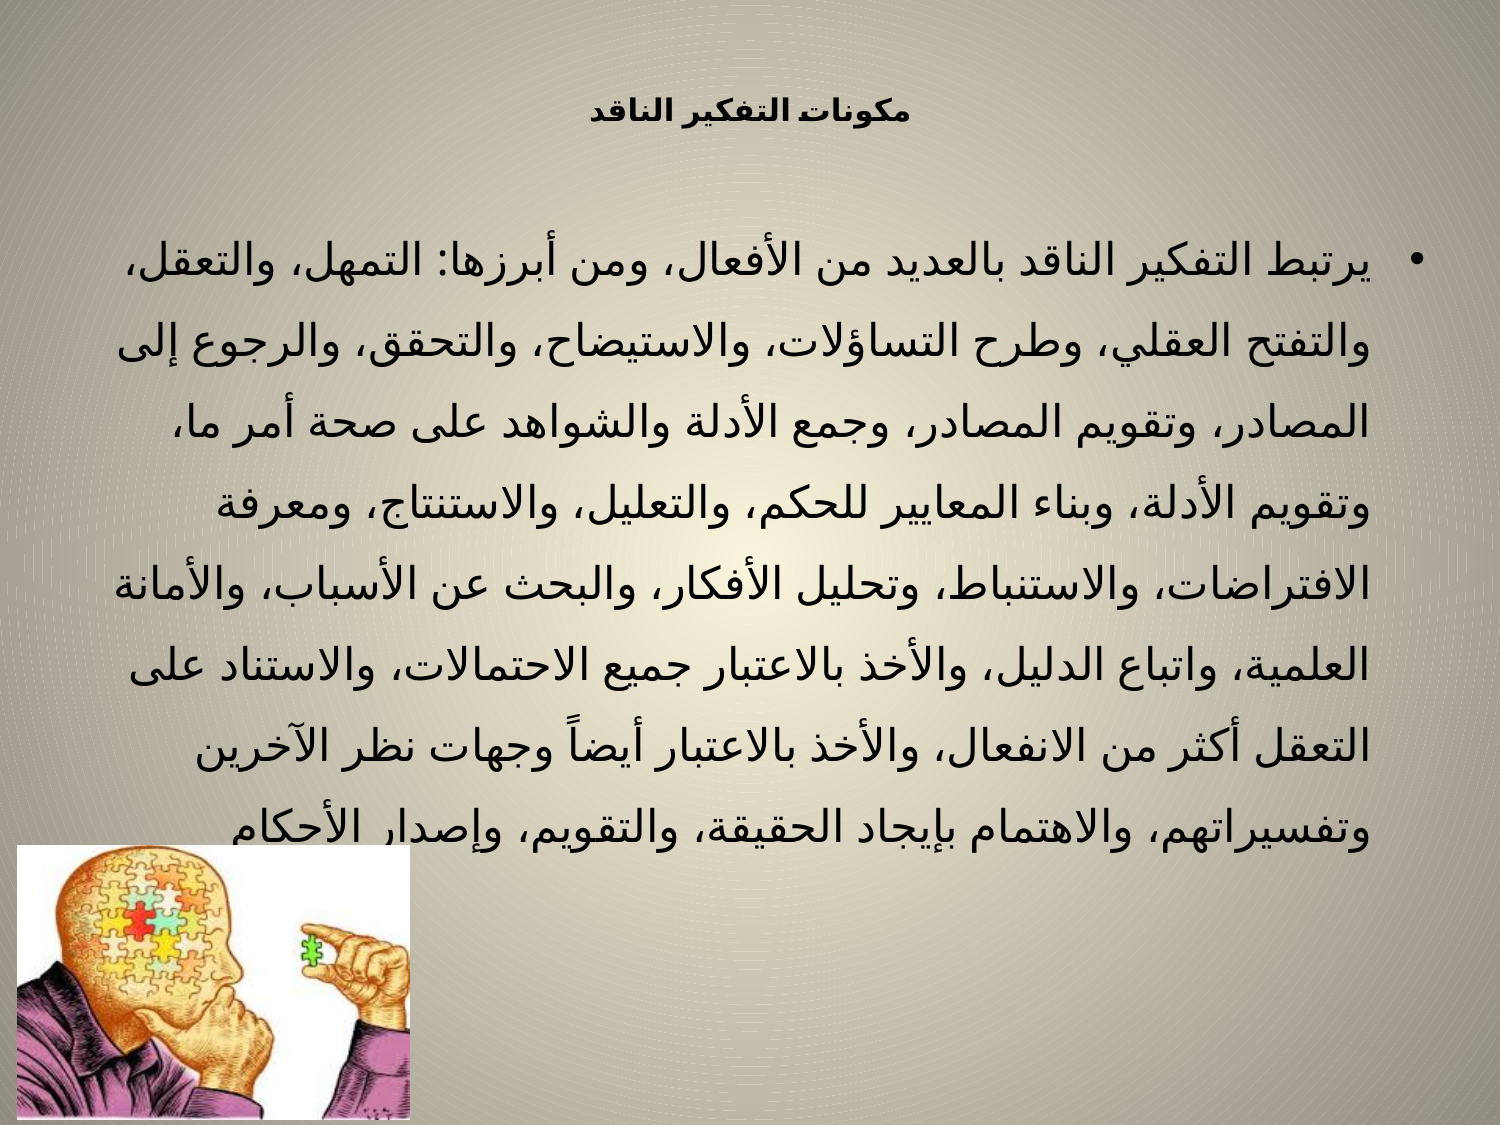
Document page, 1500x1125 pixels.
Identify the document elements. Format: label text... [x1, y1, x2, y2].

picture [17, 845, 411, 1120]
title مكونات التفكير الناقد [75, 45, 1425, 173]
list يرتبط التفكير الناقد بالعديد من الأفعال، ومن أبرزها: التمهل، والتعقل، والتفتح العقلي، وطرح التساؤلات، والاستيضاح، والتحقق، والرجوع إلى المصادر، وتقويم المصادر، وجمع الأدلة والشواهد على صحة أمر ما، وتقويم الأدلة، وبناء المعايير للحكم، والتعليل، والاستنتاج، ومعرفة الافتراضات، والاستنباط، وتحليل الأفكار، والبحث عن الأسباب، والأمانة العلمية، واتباع الدليل، والأخذ بالاعتبار جميع الاحتمالات، والاستناد على التعقل أكثر من الانفعال، والأخذ بالاعتبار أيضاً وجهات نظر الآخرين وتفسيراتهم، والاهتمام بإيجاد الحقيقة، والتقويم، وإصدار الأحكام [88, 196, 1439, 939]
